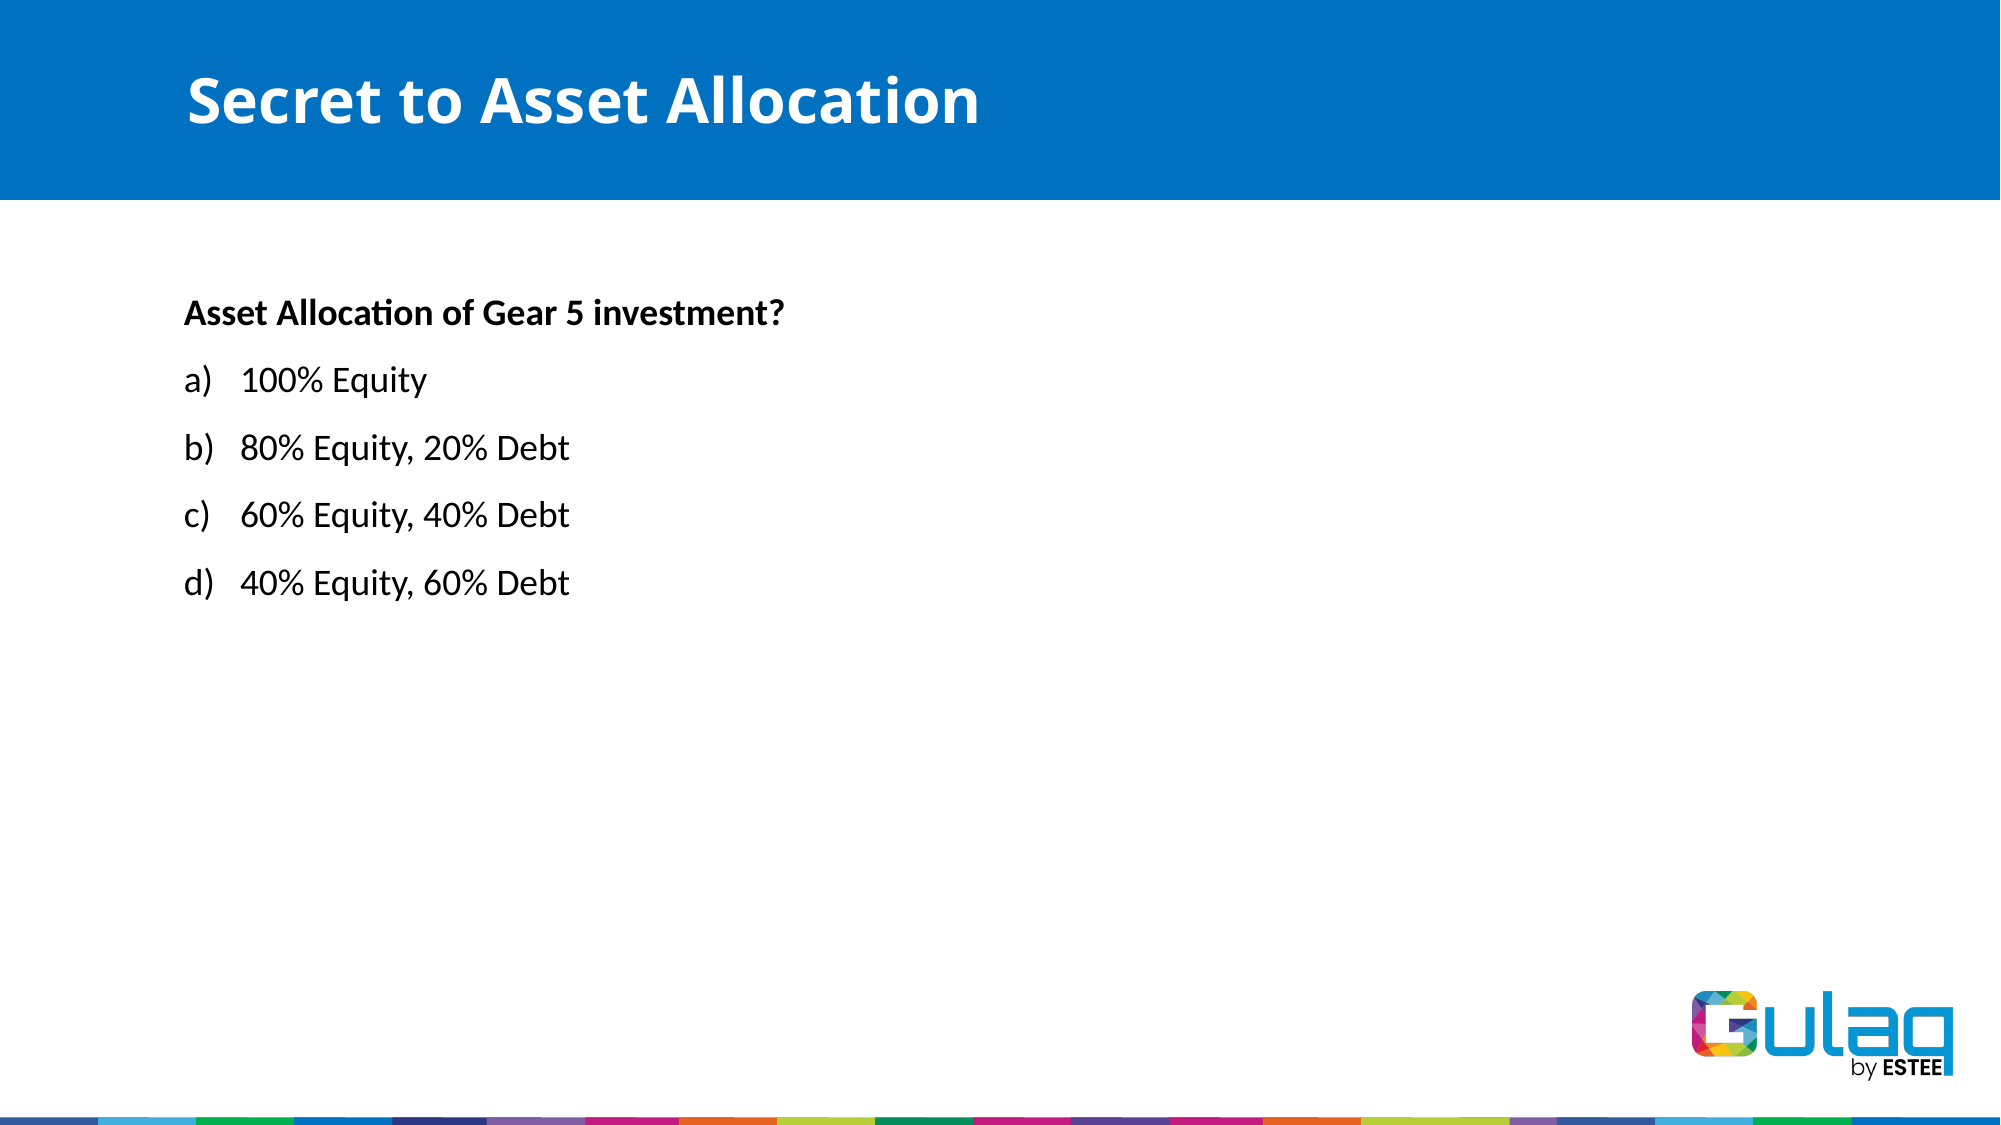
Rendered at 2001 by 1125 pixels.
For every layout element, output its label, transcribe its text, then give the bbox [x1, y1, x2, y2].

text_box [0, 0, 2000, 200]
picture [1692, 991, 1953, 1081]
picture [1913, 1017, 1943, 1047]
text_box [0, 1117, 2000, 1125]
text_box Asset Allocation of Gear 5 investment? 100% Equity 80% Equity, 20% Debt 60% Equity, 40% Debt 40% Equity, 60% Debt [169, 280, 1510, 610]
